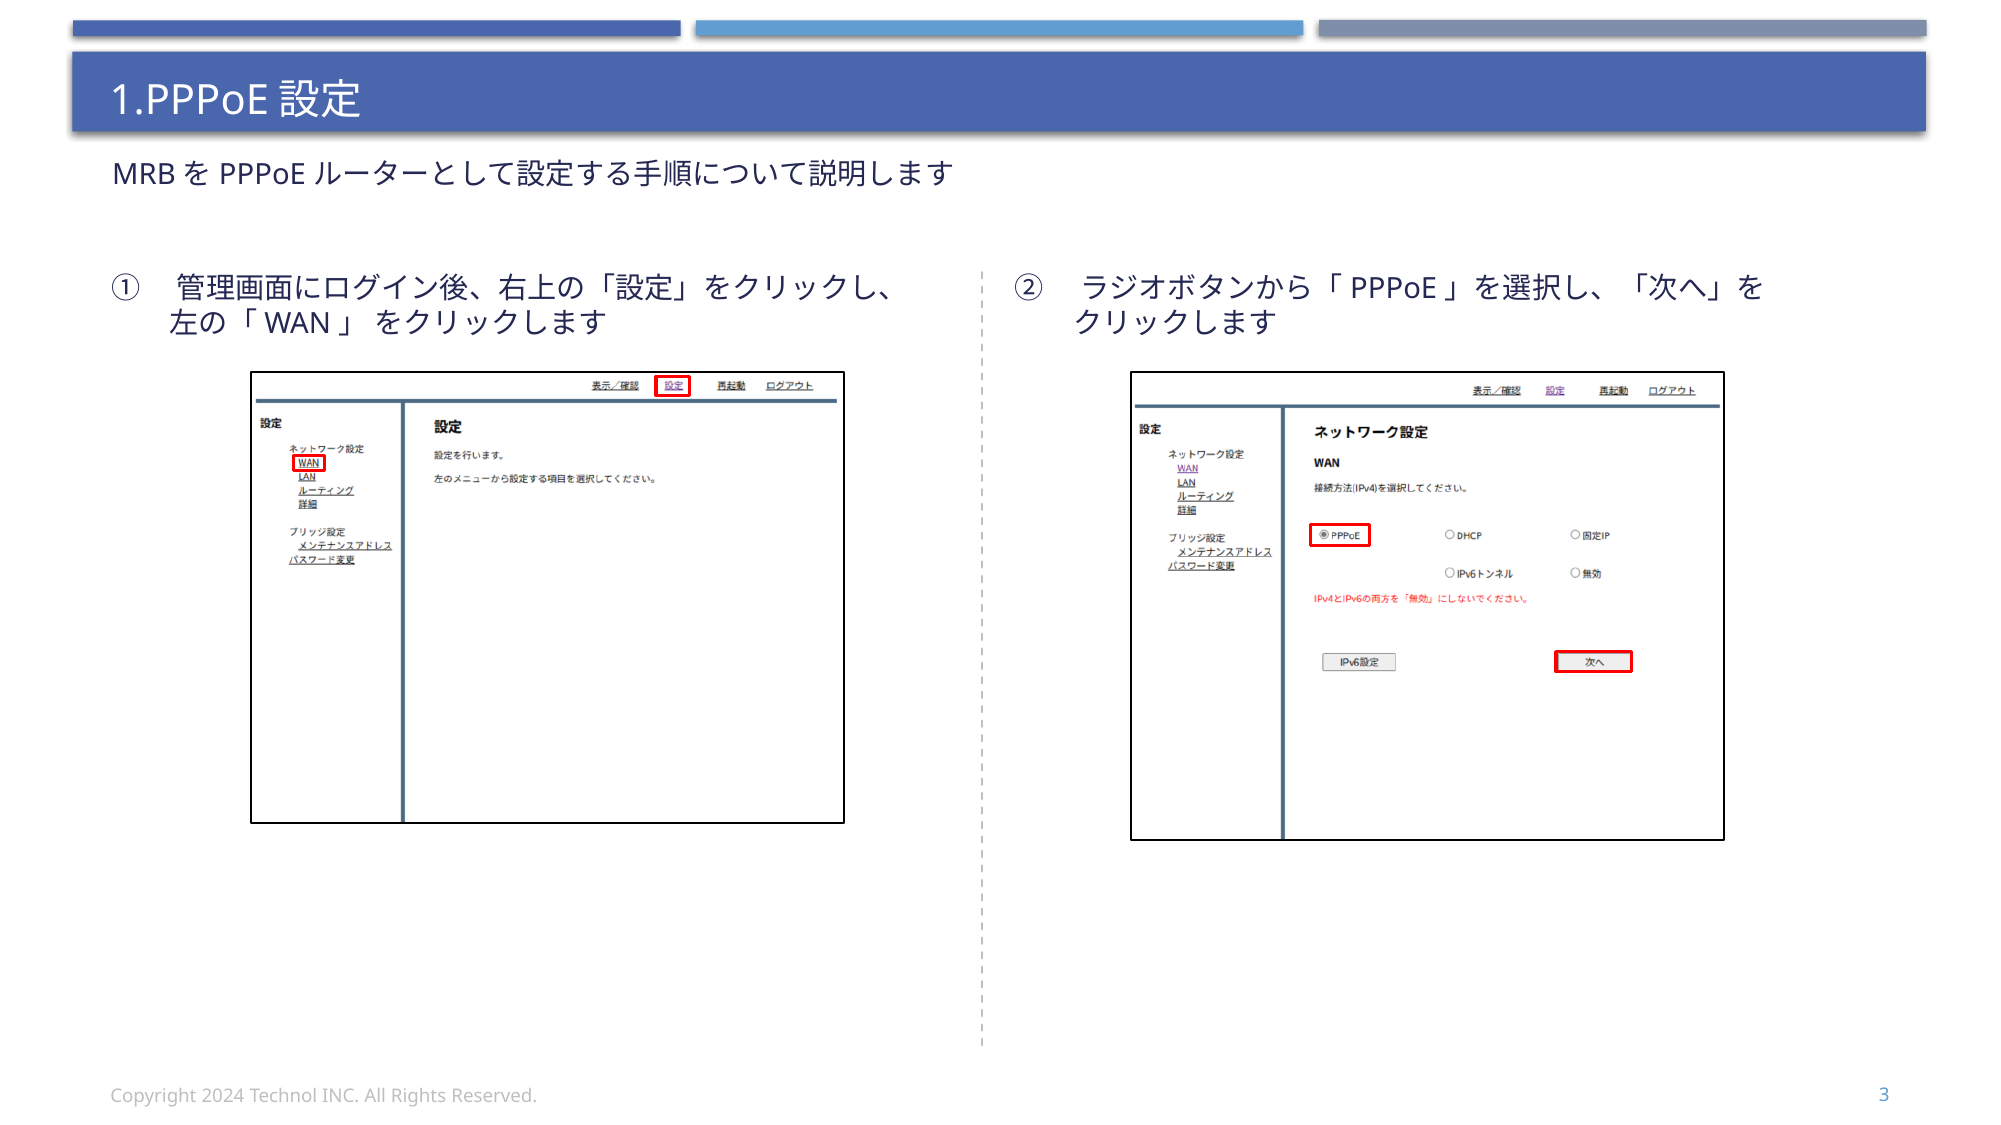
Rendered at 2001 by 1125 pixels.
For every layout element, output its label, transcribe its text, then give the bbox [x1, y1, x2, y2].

footer Copyright 2024 Technol INC. All Rights Reserved. [95, 1065, 1230, 1125]
title 1.PPPoE設定 [94, 70, 1904, 131]
list ② ラジオボタンから「PPPoE」を選択し、「次へ」を クリックします [999, 261, 1904, 1066]
list MRBをPPPoEルーターとして設定する手順について説明します [97, 147, 1906, 253]
picture [1131, 372, 1724, 840]
picture [251, 372, 844, 823]
slide_number 3 [1732, 1066, 1905, 1125]
list ① 管理画面にログイン後、右上の「設定」をクリックし、 左の「WAN」 をクリックします [96, 261, 999, 1065]
